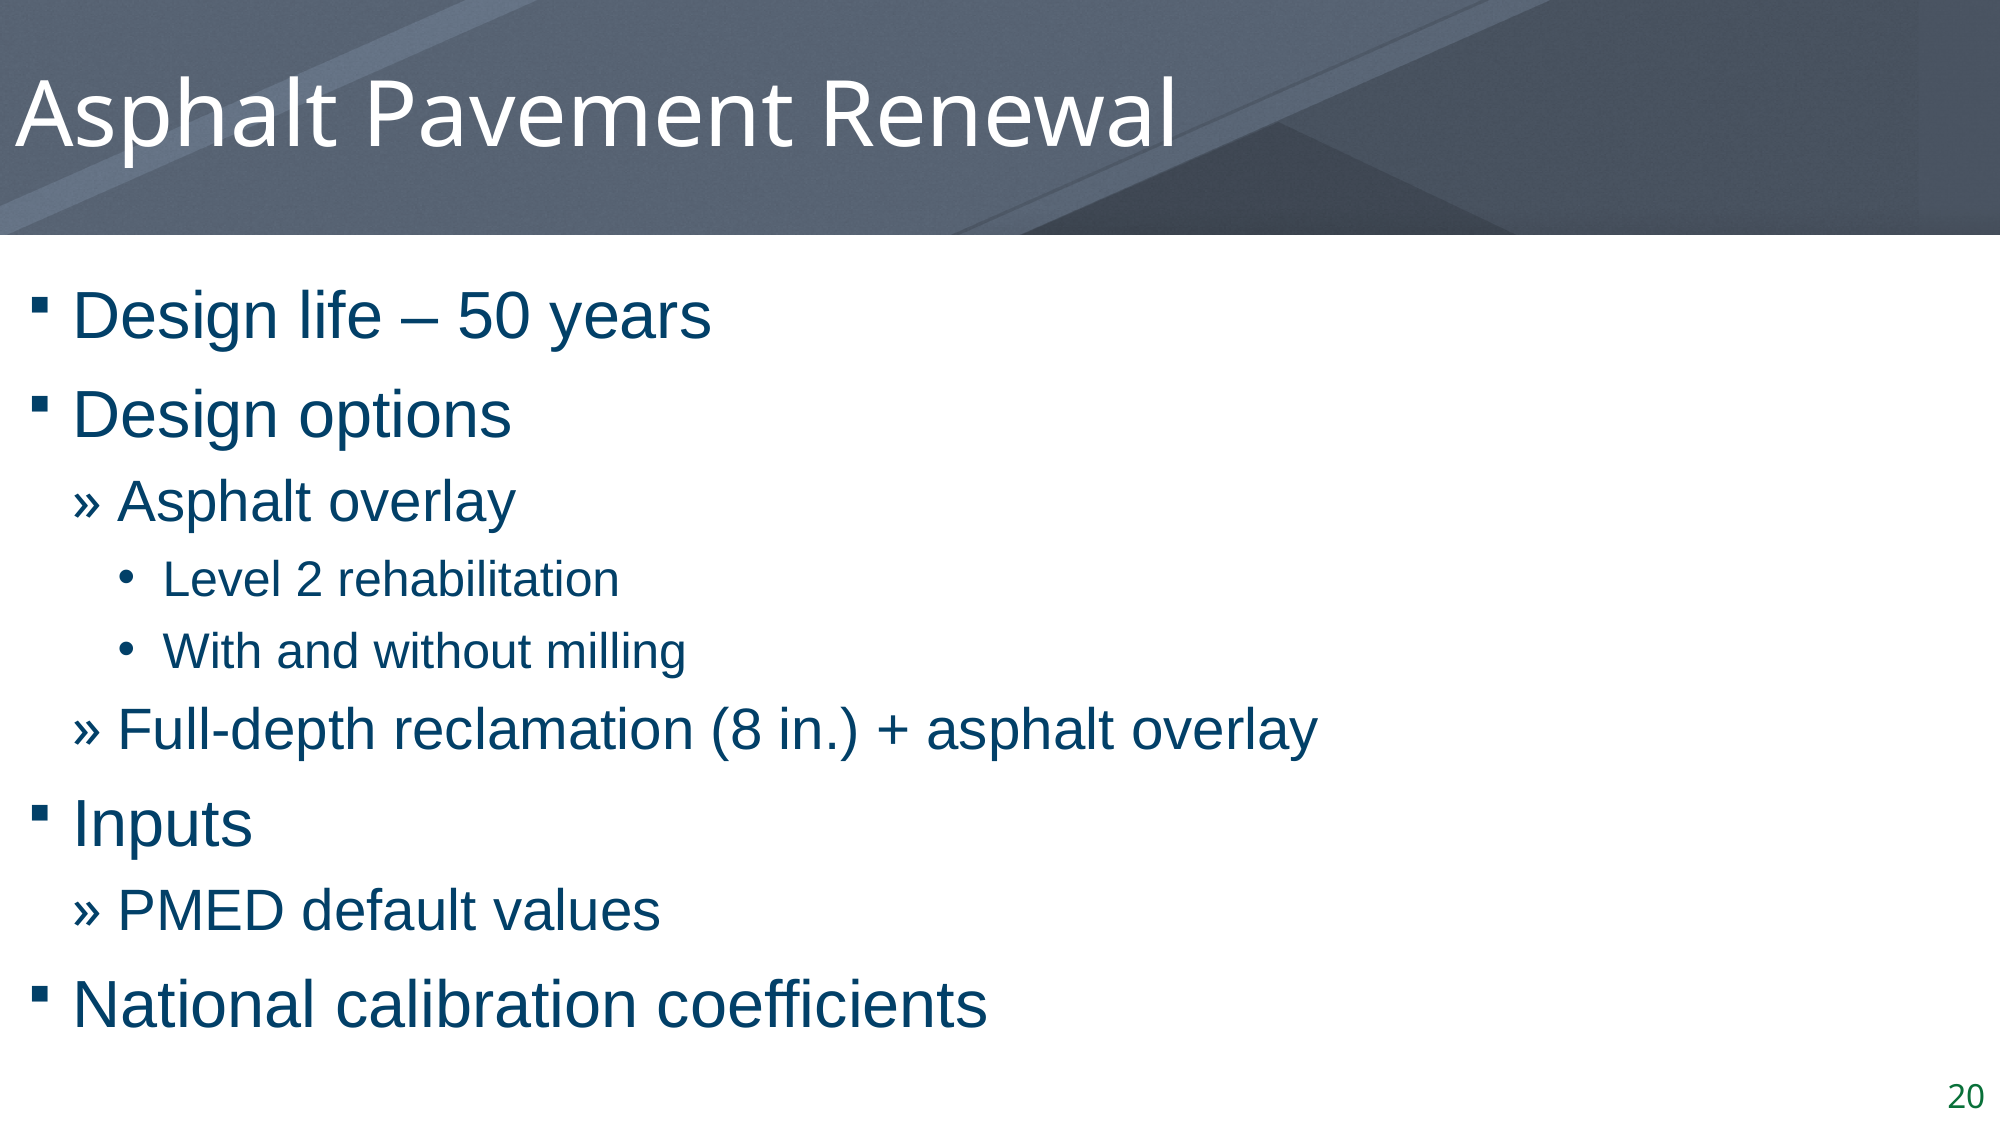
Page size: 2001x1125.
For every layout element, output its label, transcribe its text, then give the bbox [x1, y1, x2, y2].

list Design life – 50 years Design options Asphalt overlay Level 2 rehabilitation With and without milling Full-depth reclamation (8 in.) + asphalt overlay Inputs PMED default values National calibration coefficients [12, 264, 1988, 1075]
title Asphalt Pavement Renewal [0, 0, 2000, 235]
